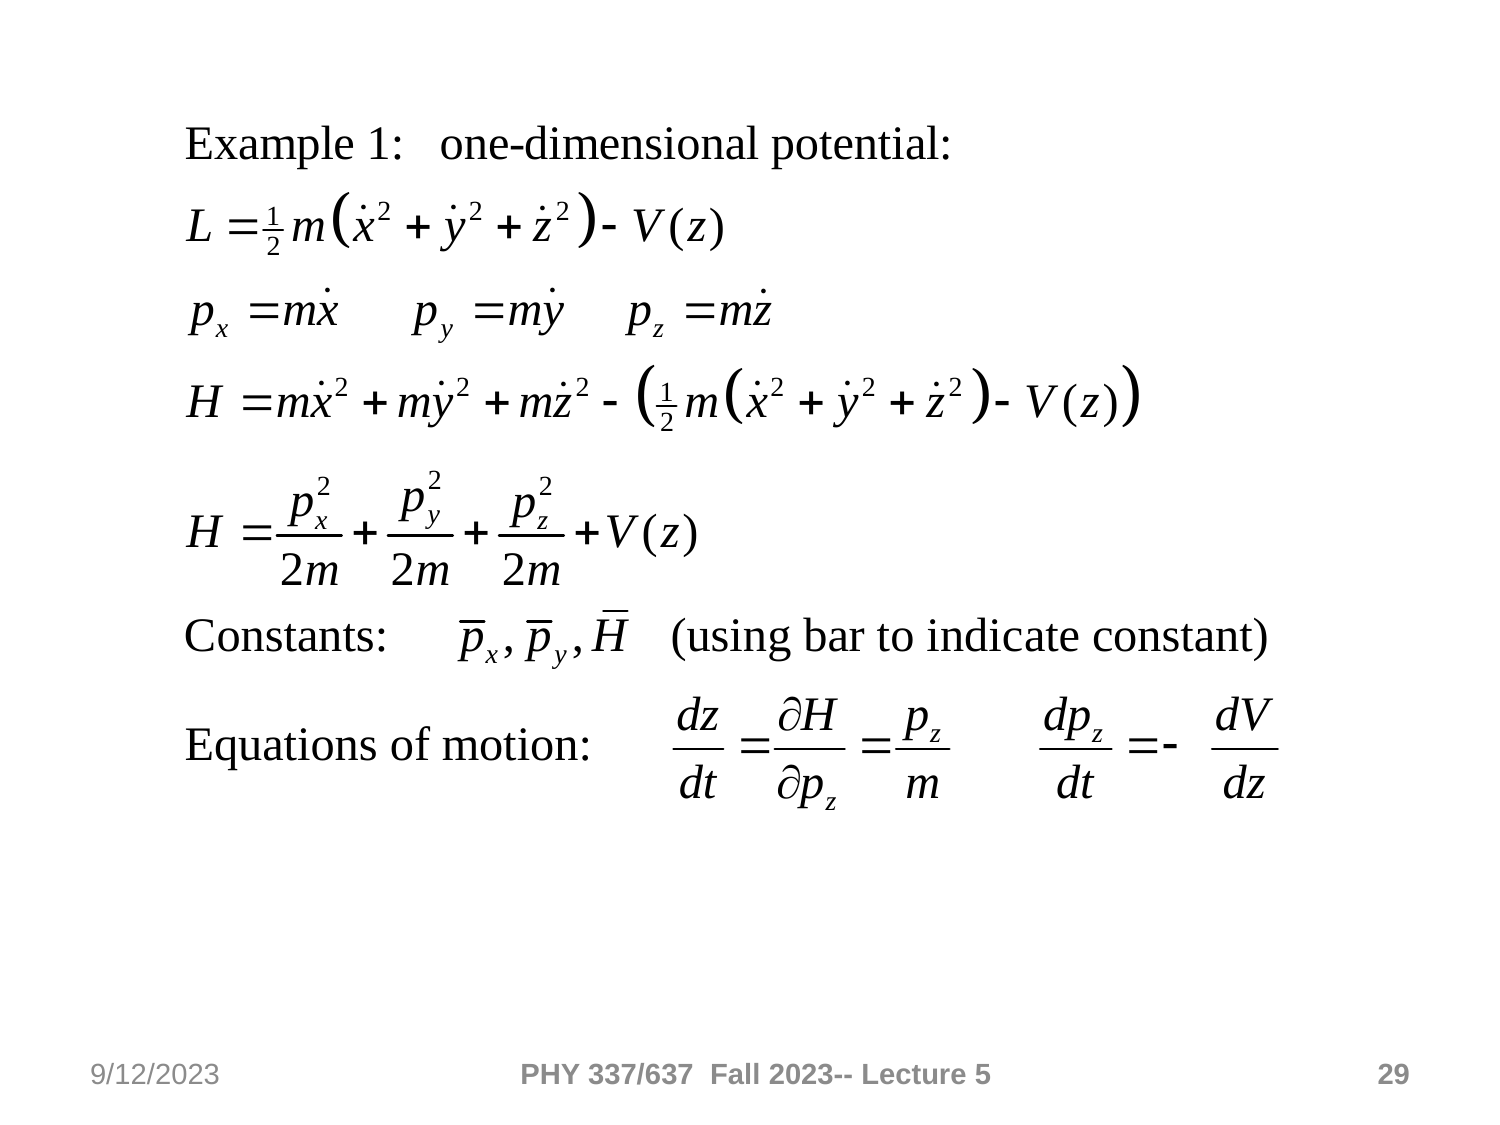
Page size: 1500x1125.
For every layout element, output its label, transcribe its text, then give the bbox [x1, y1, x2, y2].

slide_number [75, 1042, 425, 1103]
slide_number 29 [1074, 1042, 1425, 1103]
footer PHY 337/637 Fall 2023-- Lecture 5 [462, 1042, 1050, 1103]
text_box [177, 117, 1399, 823]
